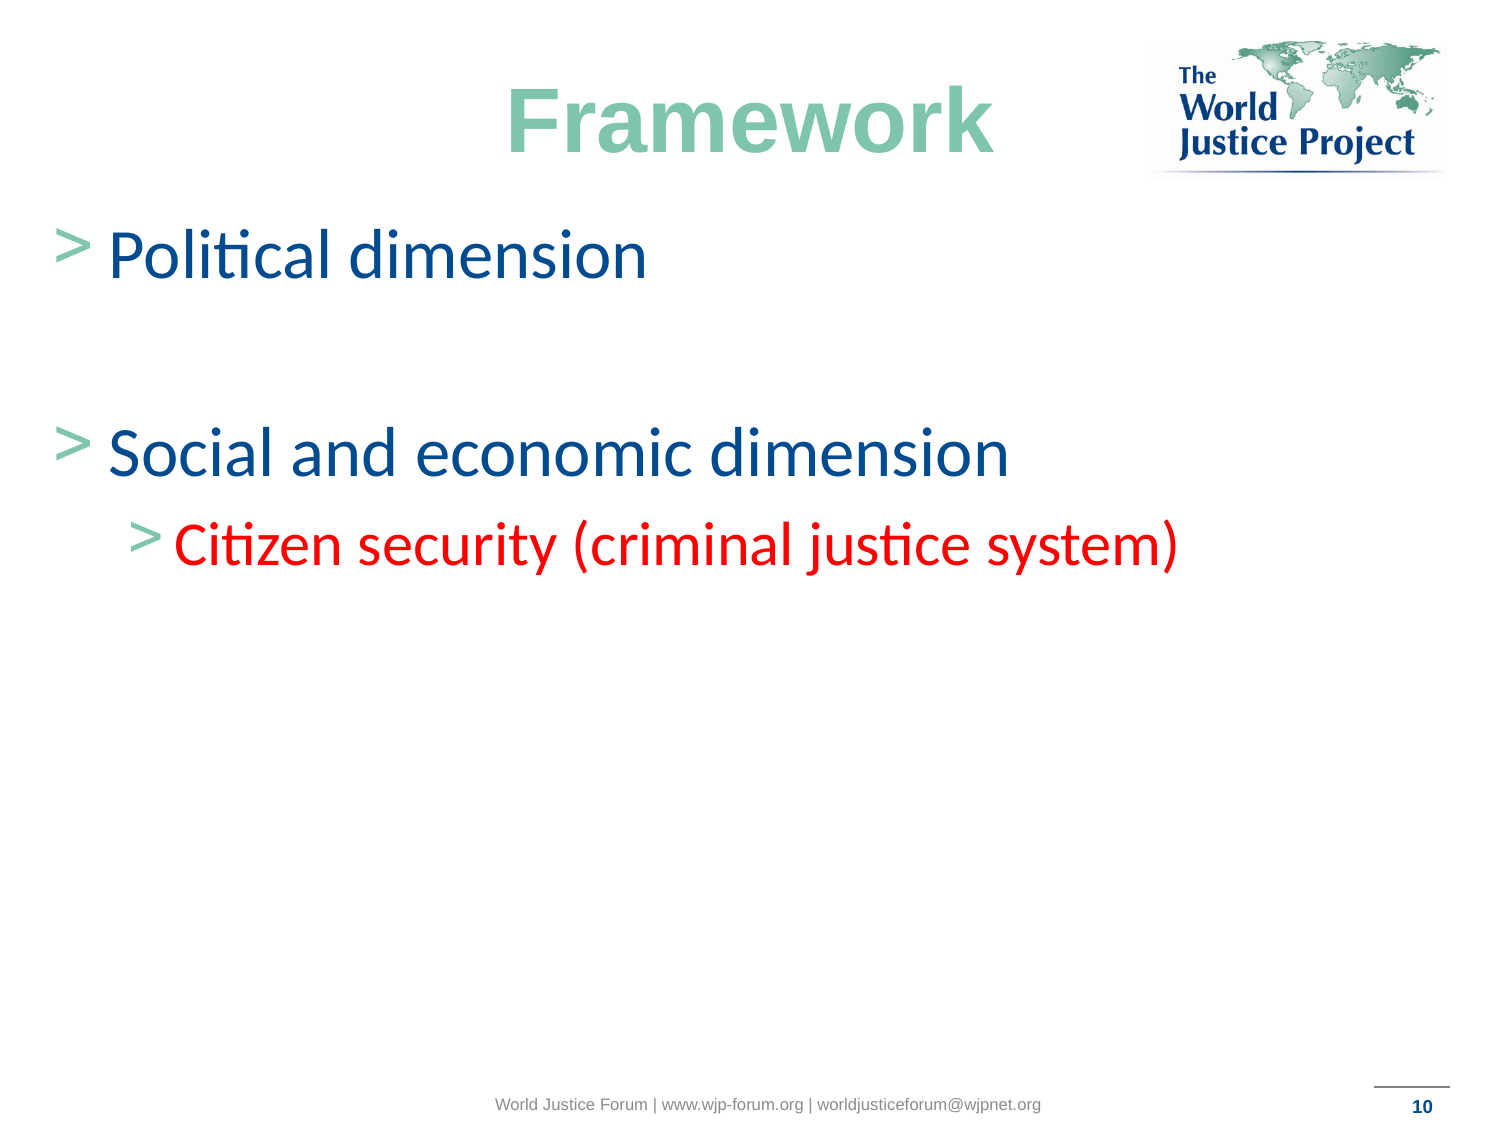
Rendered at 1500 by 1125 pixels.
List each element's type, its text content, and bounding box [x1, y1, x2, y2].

picture [1151, 41, 1447, 181]
title Framework [75, 45, 1149, 188]
list Political dimension Social and economic dimension Citizen security (criminal justice system) [37, 200, 1463, 1063]
